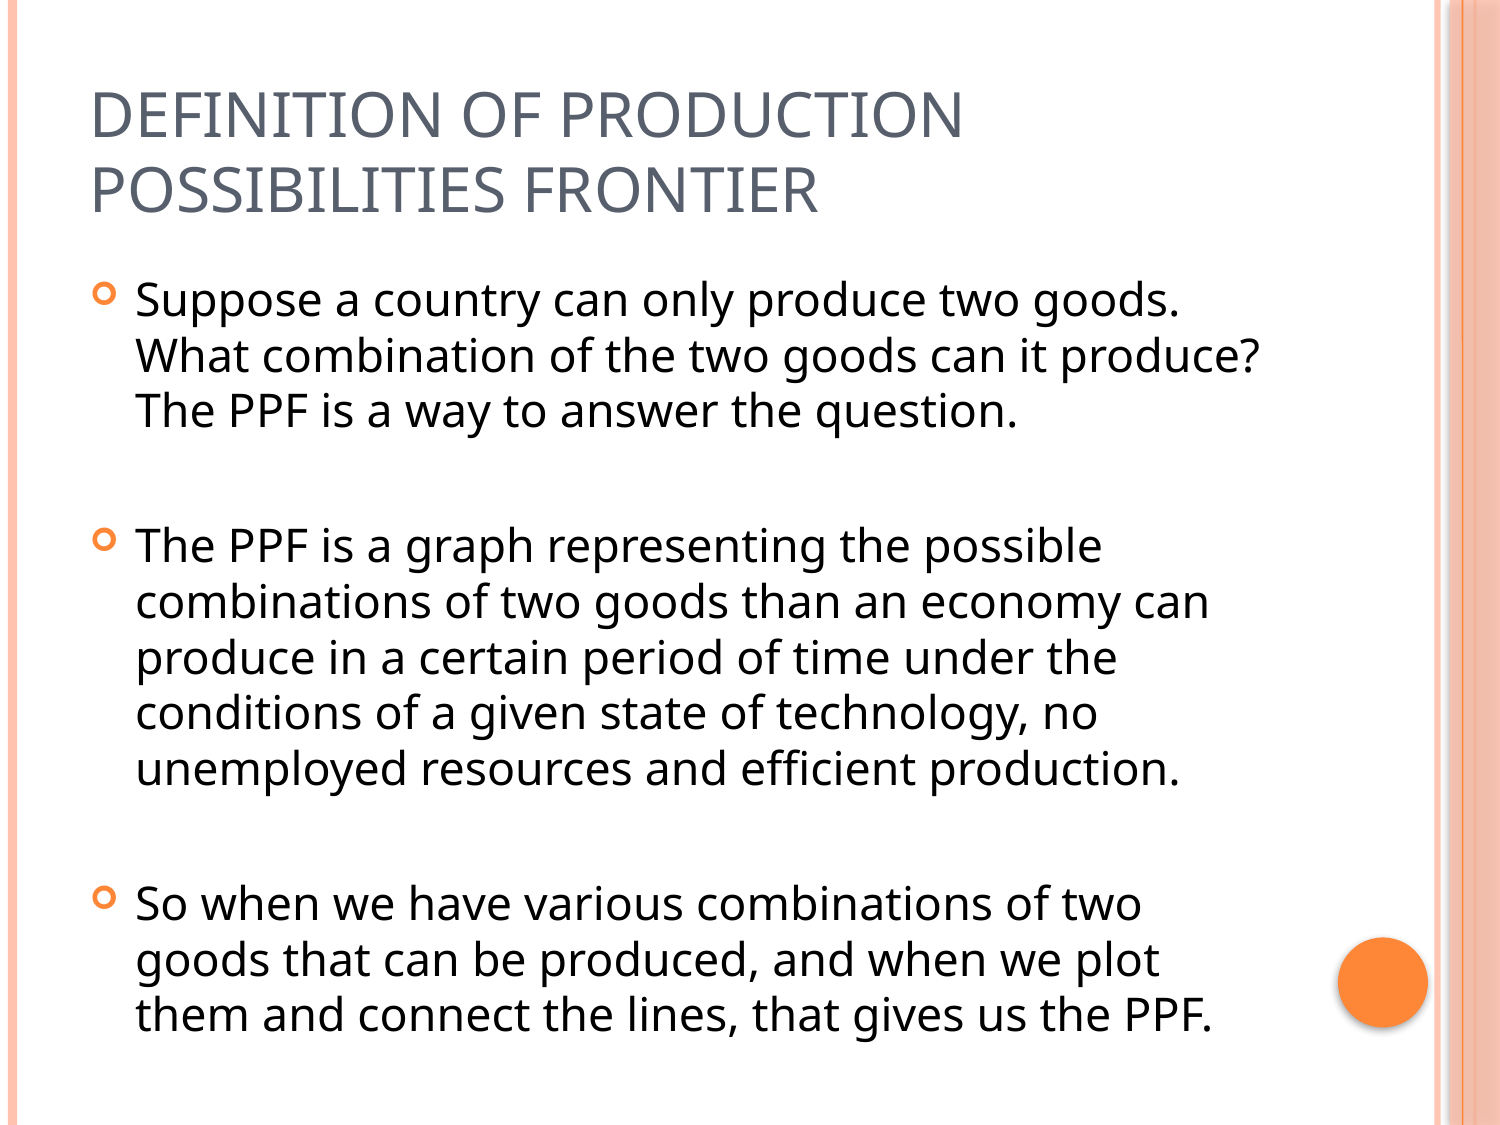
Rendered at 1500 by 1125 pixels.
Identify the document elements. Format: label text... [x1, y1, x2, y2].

list Suppose a country can only produce two goods. What combination of the two goods can it produce? The PPF is a way to answer the question. The PPF is a graph representing the possible combinations of two goods than an economy can produce in a certain period of time under the conditions of a given state of technology, no unemployed resources and efficient production. So when we have various combinations of two goods that can be produced, and when we plot them and connect the lines, that gives us the PPF. [75, 262, 1300, 1062]
title Definition of Production Possibilities Frontier [75, 45, 1300, 233]
